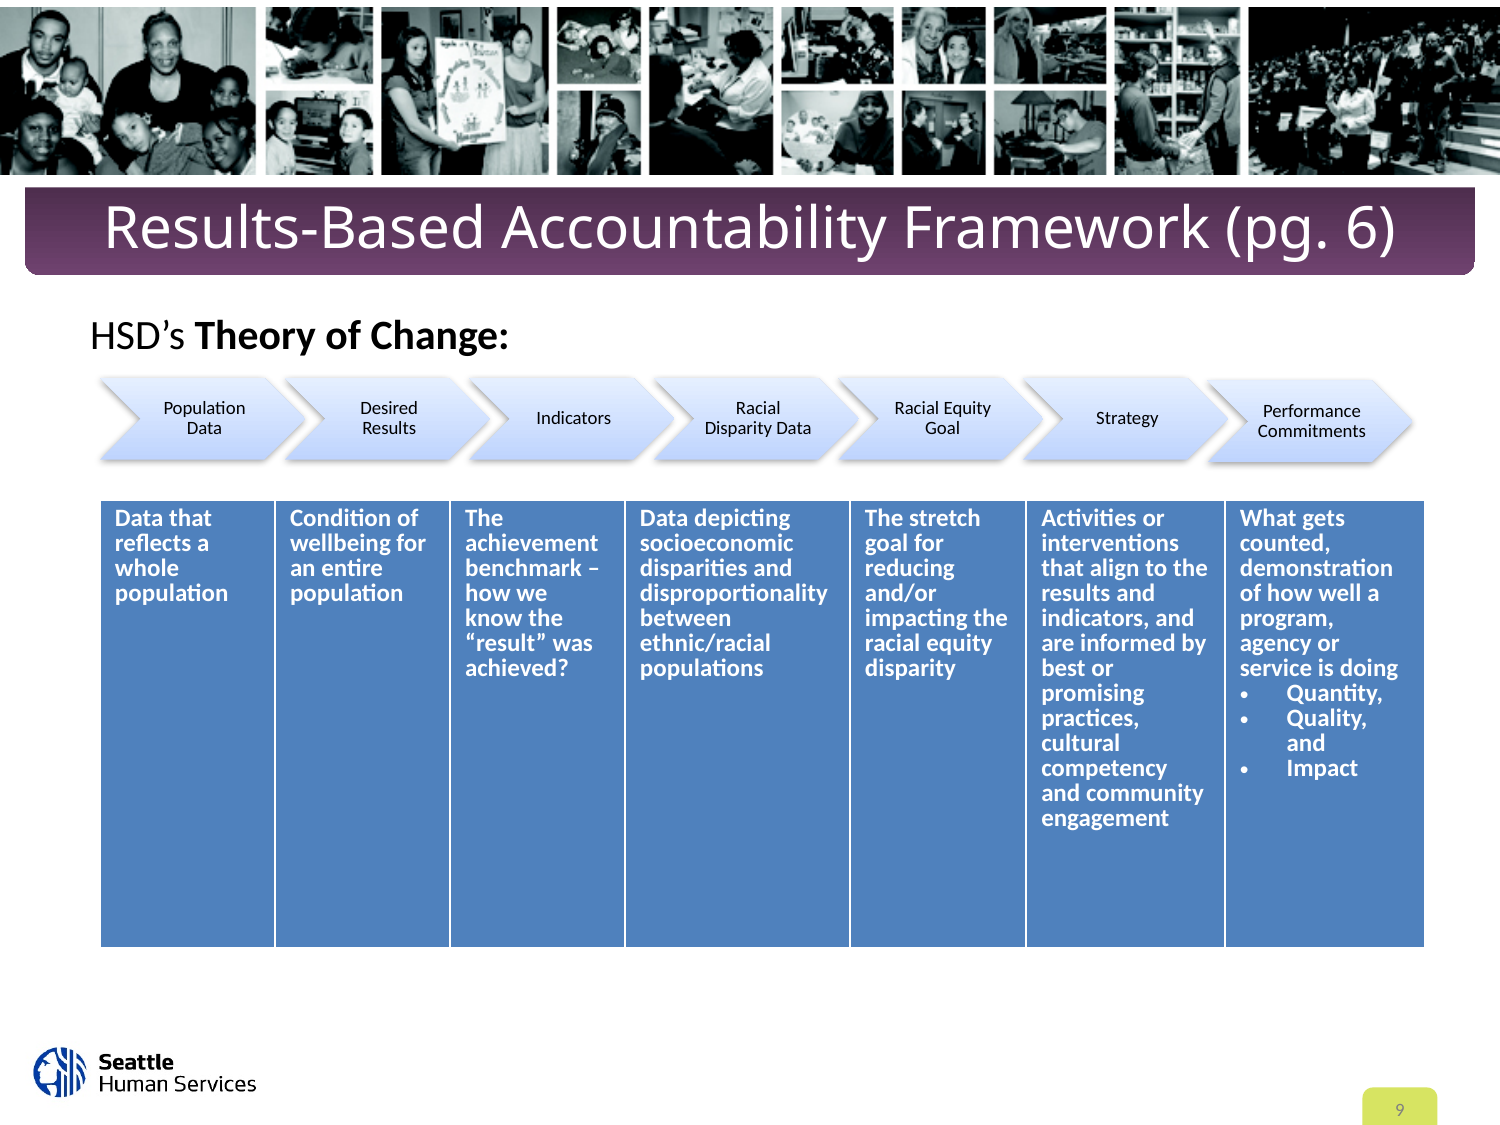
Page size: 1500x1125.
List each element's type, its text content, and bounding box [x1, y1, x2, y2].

table_header Data that reflects a whole population [101, 521, 274, 947]
table_header Data depicting socioeconomic disparities and disproportionality between ethnic/racial populations [626, 522, 849, 947]
picture [0, 7, 1500, 175]
table_header The achievement benchmark –how we know the “result” was achieved? [451, 522, 624, 947]
table_header The stretch goal for reducing and/or impacting the racial equity disparity [851, 522, 1025, 947]
title Results-Based Accountability Framework (pg. 6) [37, 174, 1463, 275]
table_header What gets counted, demonstration of how well a program, agency or service is doing Quantity, Quality, and Impact [1226, 501, 1424, 947]
list HSD’s Theory of Change: [75, 299, 1425, 1005]
table_header Condition of wellbeing for an entire population [276, 522, 449, 947]
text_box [99, 324, 1413, 513]
slide_number 9 [1362, 1090, 1438, 1125]
picture [0, 1037, 279, 1113]
table_header Activities or interventions that align to the results and indicators, and are informed by best or promising practices, cultural competency and community engagement [1027, 522, 1224, 947]
